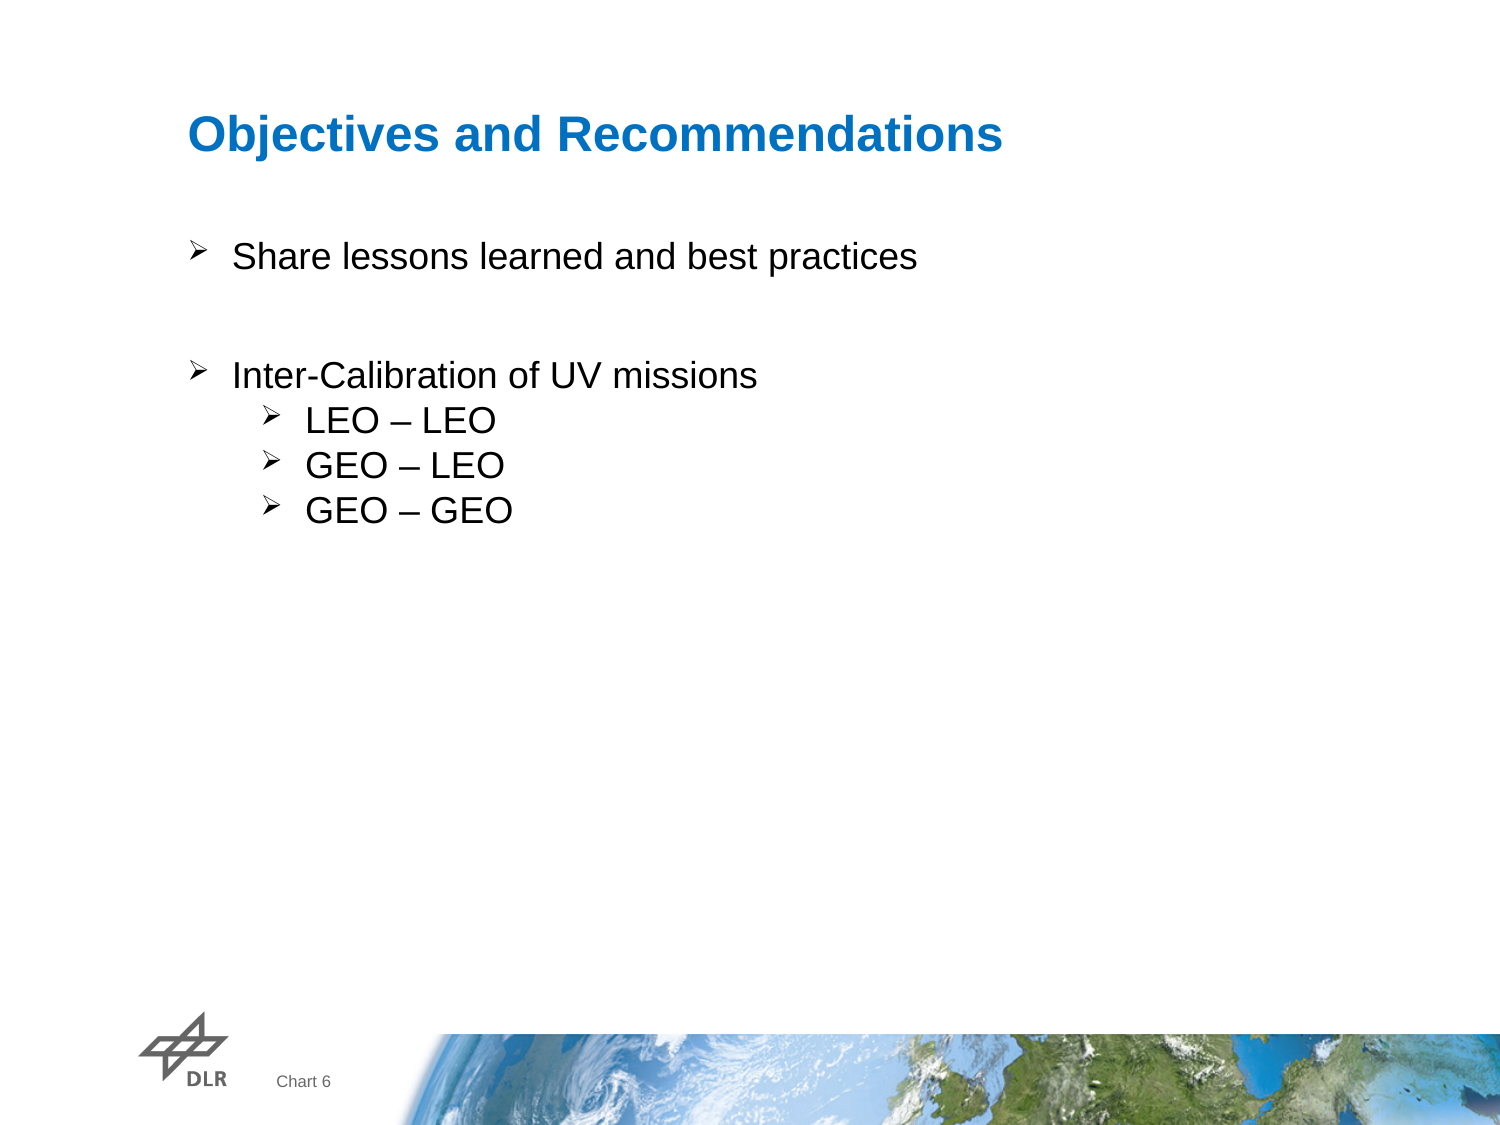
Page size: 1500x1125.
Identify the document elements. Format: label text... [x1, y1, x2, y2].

picture [0, 1007, 1500, 1125]
title Objectives and Recommendations [187, 101, 1392, 223]
list Share lessons learned and best practices Inter-Calibration of UV missions LEO – LEO GEO – LEO GEO – GEO [187, 231, 1450, 964]
